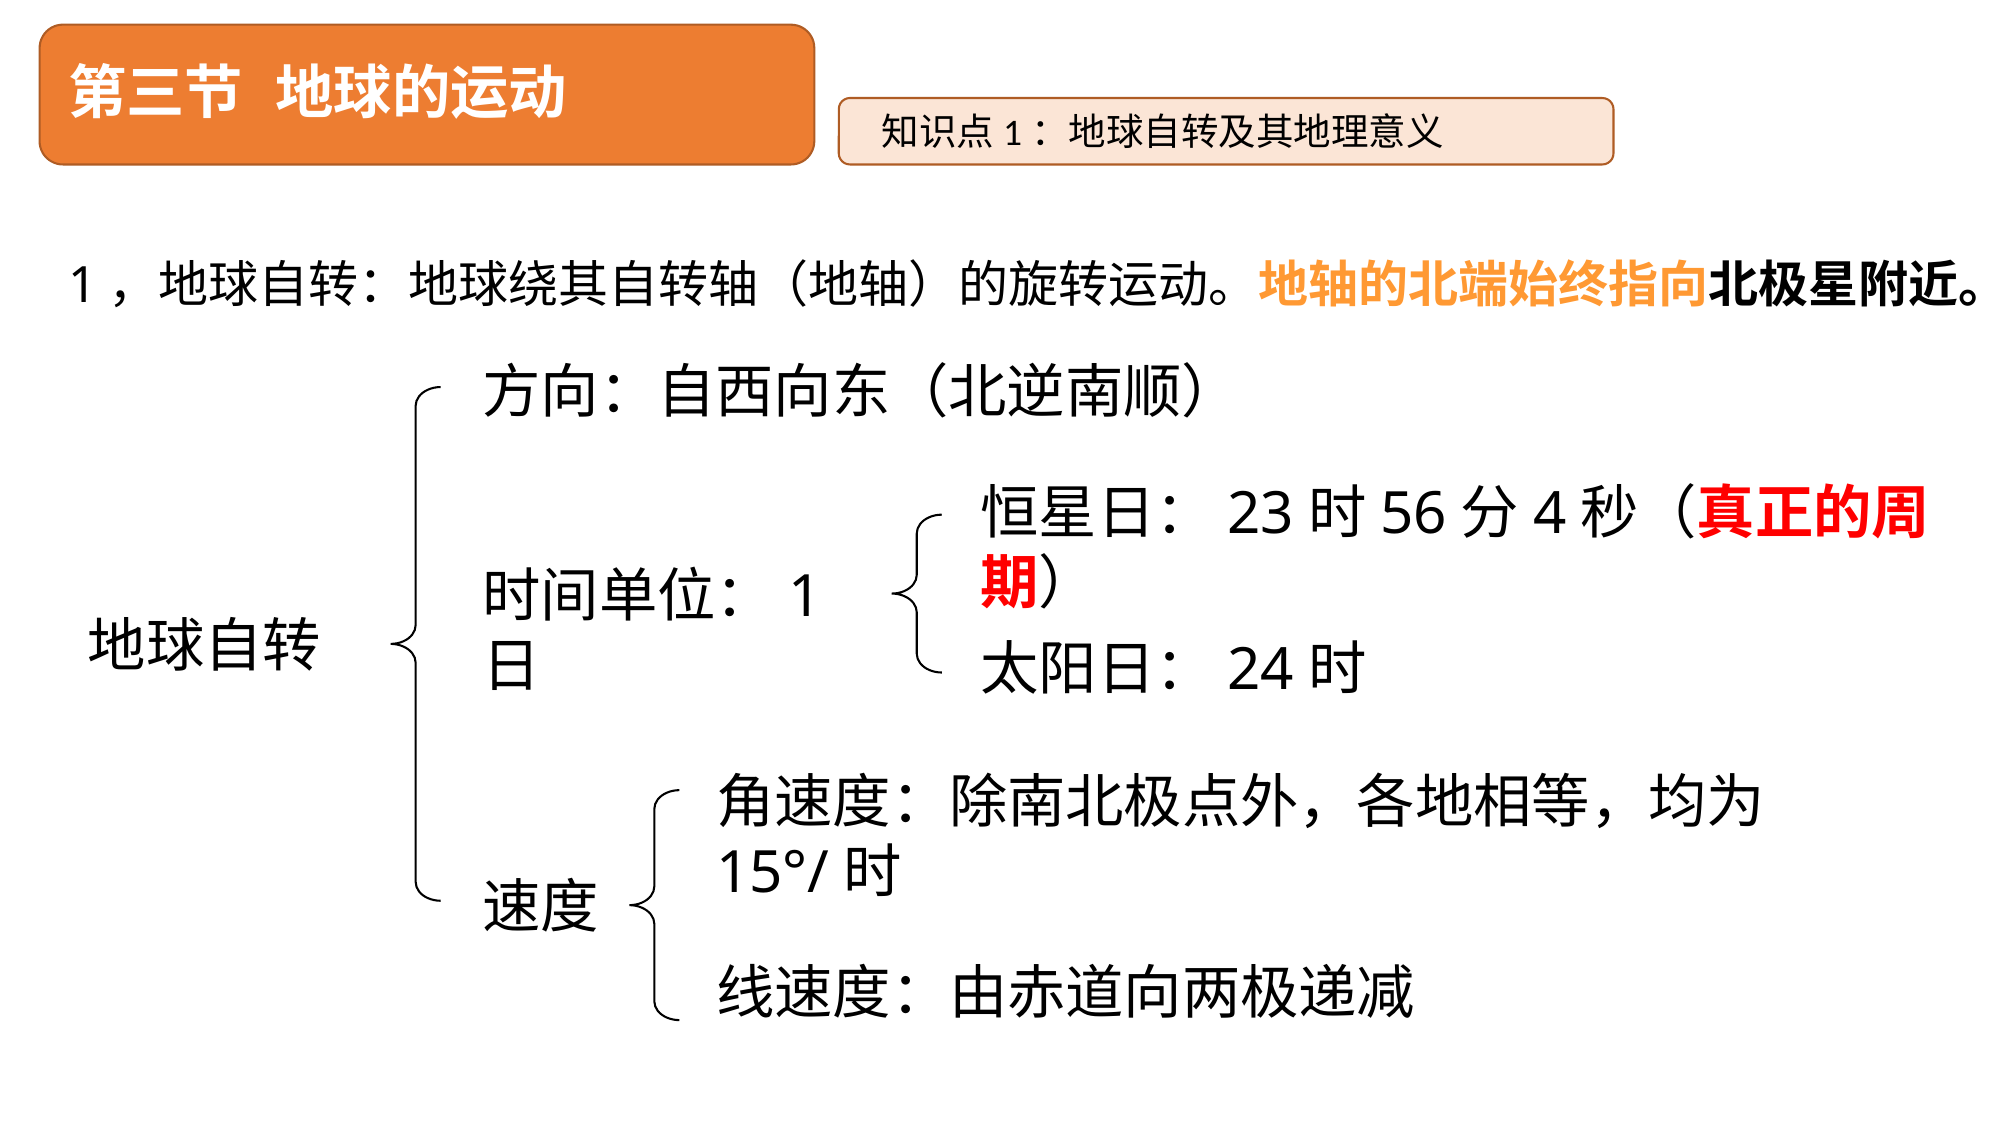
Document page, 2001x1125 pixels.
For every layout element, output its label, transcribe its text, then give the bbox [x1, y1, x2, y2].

text_box 速度 [467, 862, 630, 947]
text_box 恒星日：23时56分4秒（真正的周期） [965, 467, 1958, 623]
text_box [629, 789, 680, 1022]
text_box 太阳日：24时 [965, 624, 1399, 709]
text_box 知识点1：地球自转及其地理意义 [866, 100, 1459, 161]
text_box 时间单位：1日 [468, 550, 904, 706]
title 第三节 地球的运动 [53, 36, 800, 154]
text_box 方向：自西向东（北逆南顺） [468, 346, 1272, 432]
text_box 地球自转 [73, 601, 348, 686]
text_box 线速度：由赤道向两极递减 [701, 947, 1958, 1033]
text_box [390, 386, 441, 902]
text_box [891, 513, 942, 674]
text_box 角速度：除南北极点外，各地相等，均为15°/时 [701, 756, 1958, 912]
text_box 1，地球自转：地球绕其自转轴（地轴）的旋转运动。地轴的北端始终指向北极星附近。 [53, 244, 2000, 320]
